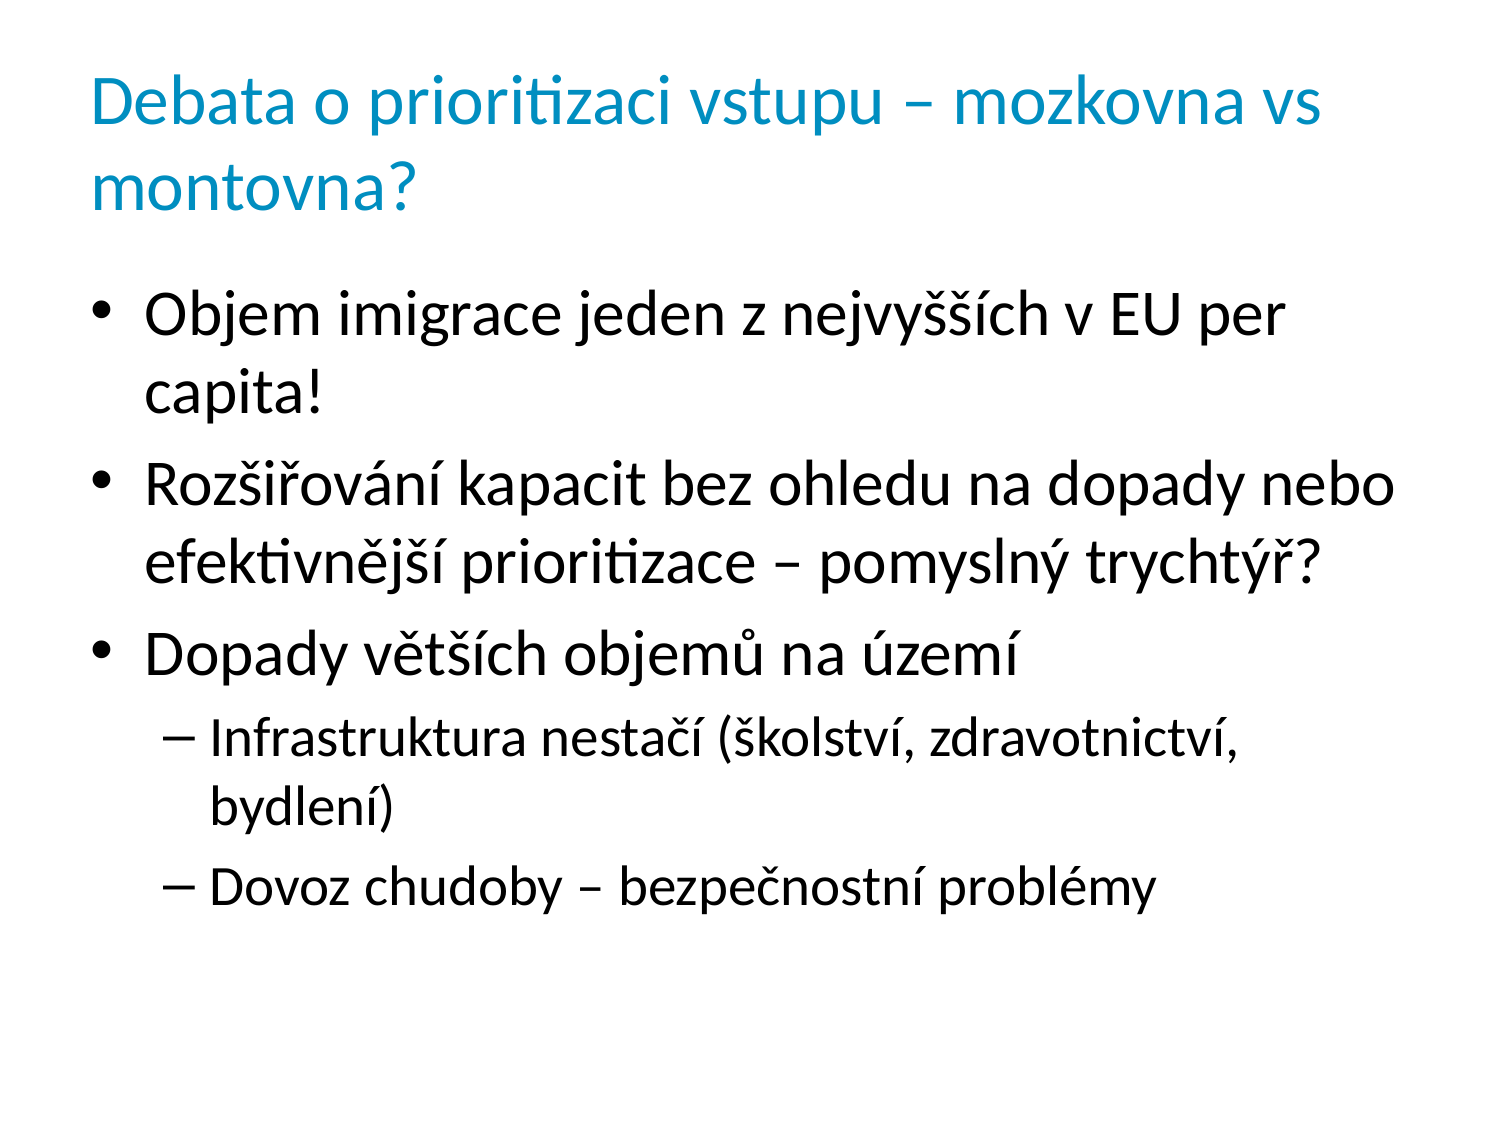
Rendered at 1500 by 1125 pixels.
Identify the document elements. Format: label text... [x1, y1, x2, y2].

list Objem imigrace jeden z nejvyšších v EU per capita! Rozšiřování kapacit bez ohledu na dopady nebo efektivnější prioritizace – pomyslný trychtýř? Dopady větších objemů na území Infrastruktura nestačí (školství, zdravotnictví, bydlení) Dovoz chudoby – bezpečnostní problémy [75, 262, 1425, 1005]
title Debata o prioritizaci vstupu – mozkovna vs montovna? [75, 45, 1425, 233]
